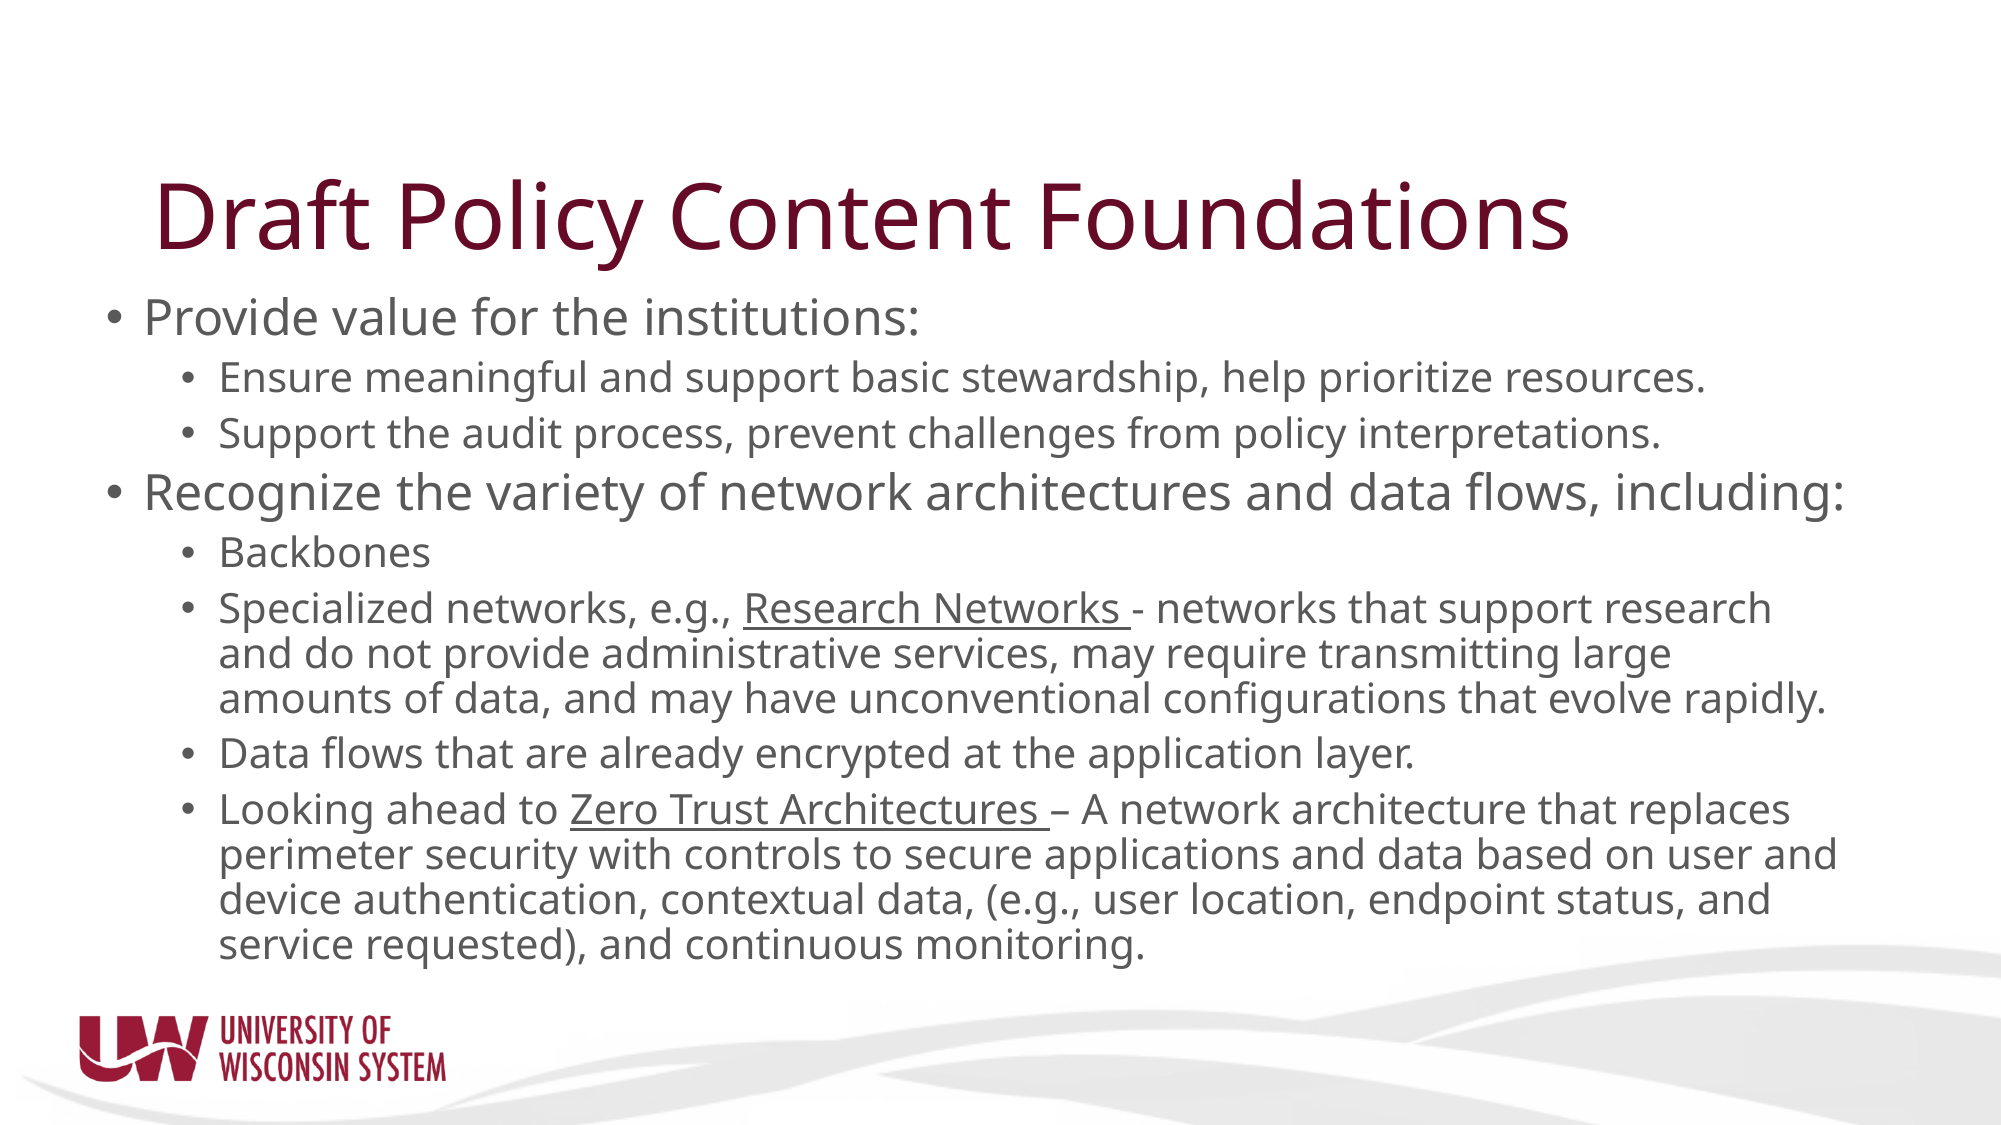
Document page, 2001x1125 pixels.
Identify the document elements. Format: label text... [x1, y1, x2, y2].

picture [57, 1001, 465, 1094]
list Provide value for the institutions: Ensure meaningful and support basic stewardship, help prioritize resources. Support the audit process, prevent challenges from policy interpretations. Recognize the variety of network architectures and data flows, including: Backbones Specialized networks, e.g., Research Networks - networks that support research and do not provide administrative services, may require transmitting large amounts of data, and may have unconventional configurations that evolve rapidly. Data flows that are already encrypted at the application layer. Looking ahead to Zero Trust Architectures – A network architecture that replaces perimeter security with controls to secure applications and data based on user and device authentication, contextual data, (e.g., user location, endpoint status, and service requested), and continuous monitoring. [15, 284, 1863, 999]
title Draft Policy Content Foundations [137, 59, 1863, 278]
